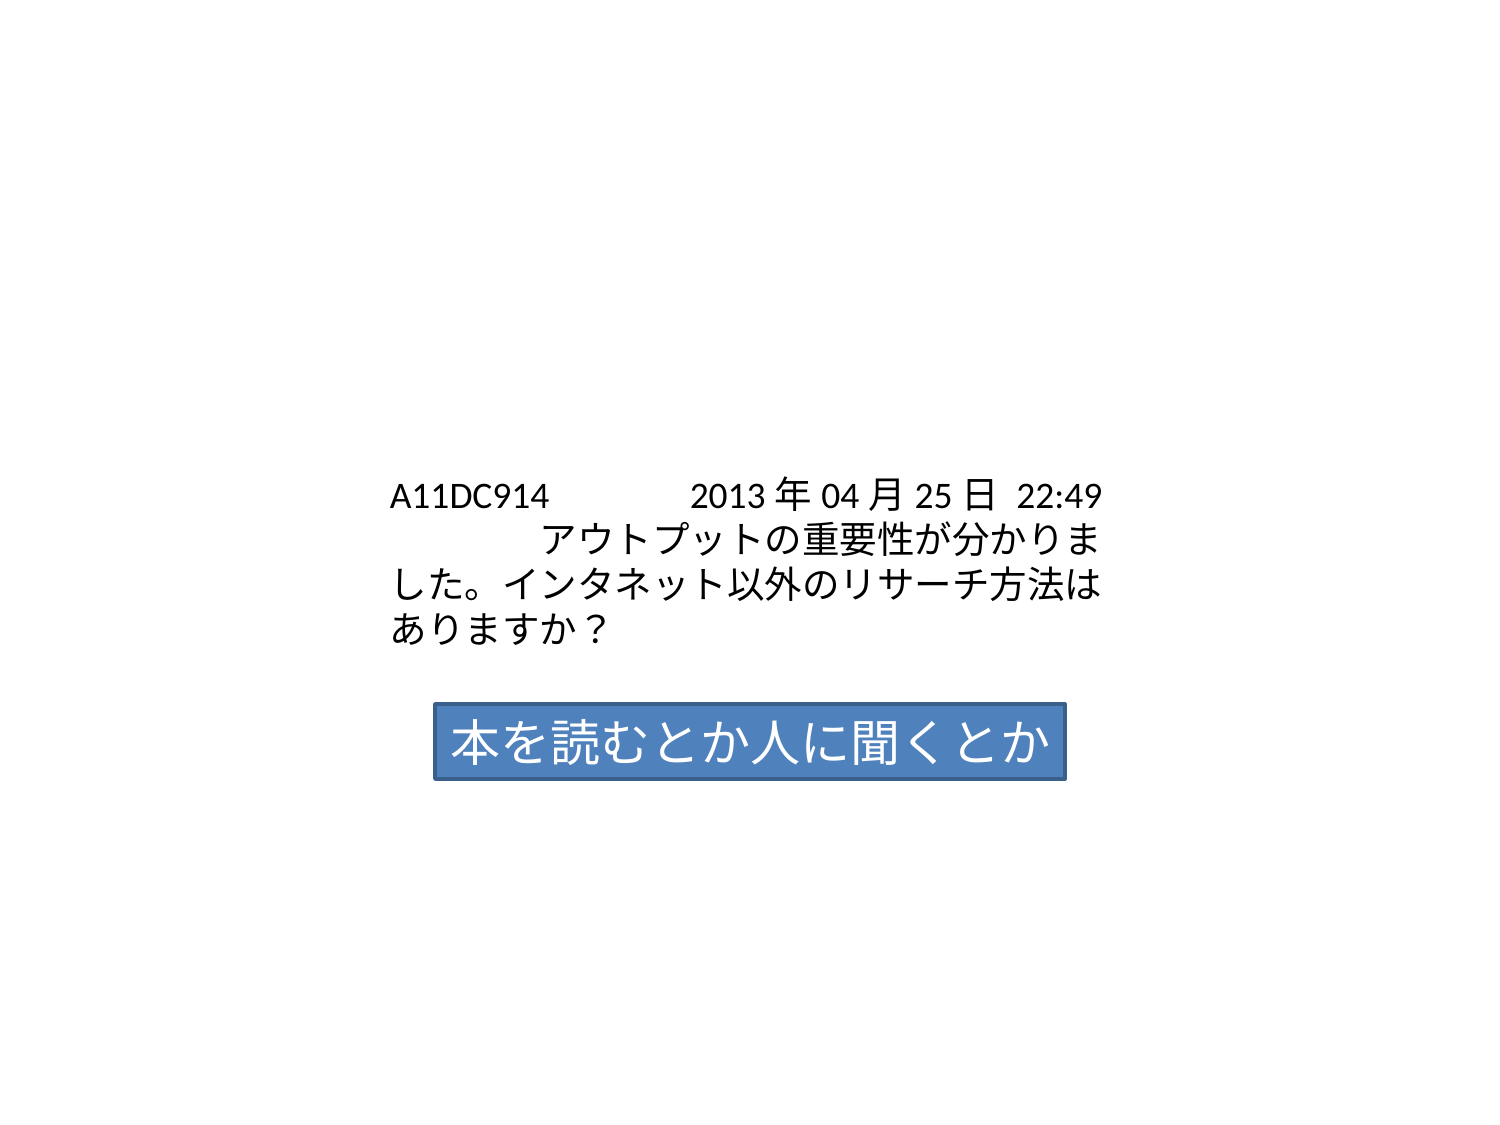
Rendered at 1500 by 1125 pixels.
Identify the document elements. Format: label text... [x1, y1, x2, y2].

text_box A11DC914 2013年04月25日 22:49 アウトプットの重要性が分かりました。インタネット以外のリサーチ方法はありますか？ [374, 463, 1125, 659]
text_box 本を読むとか人に聞くとか [433, 702, 1067, 781]
